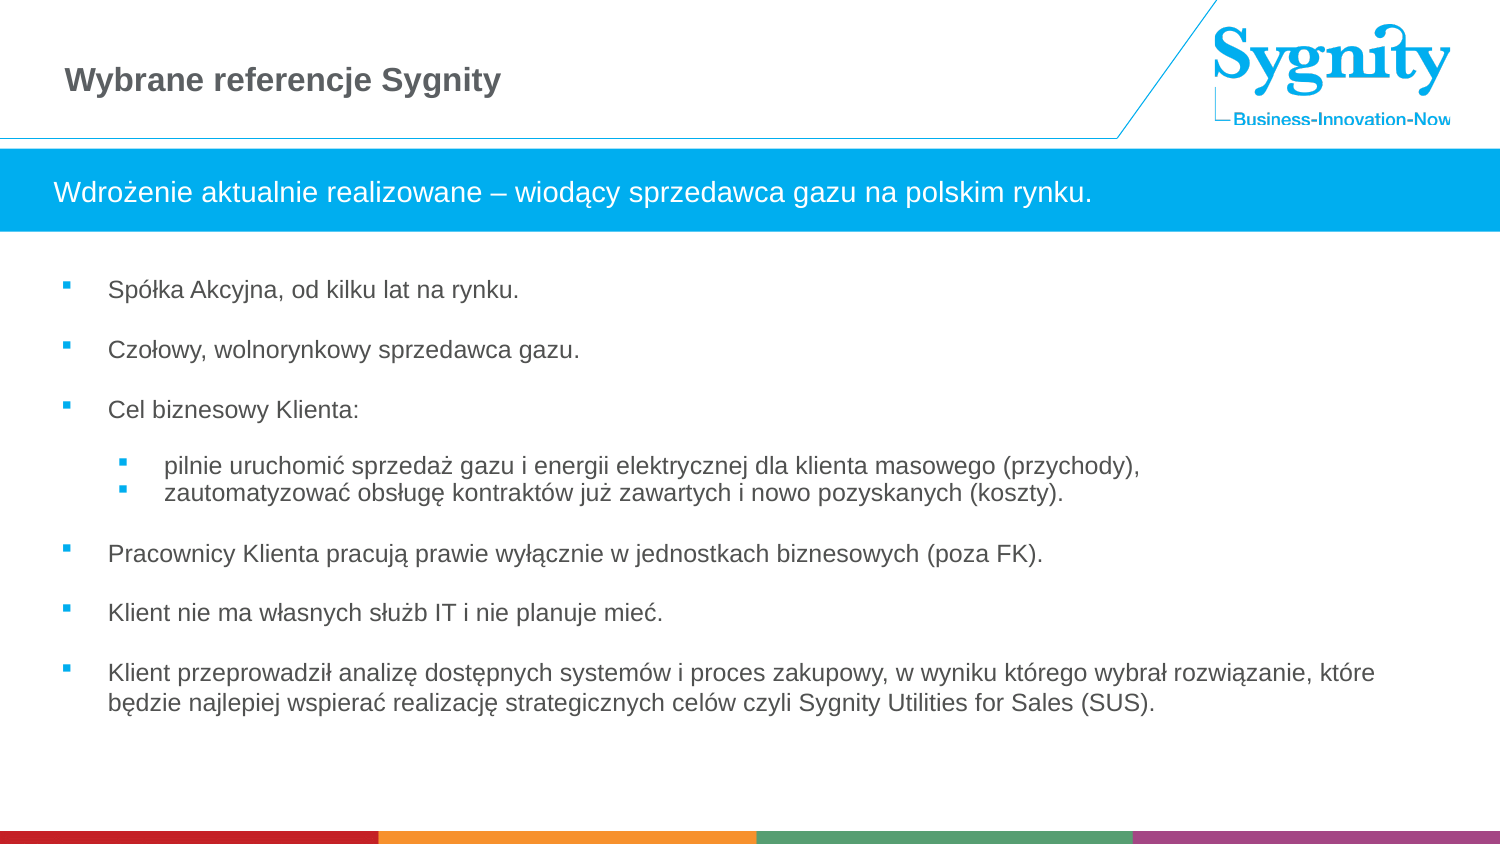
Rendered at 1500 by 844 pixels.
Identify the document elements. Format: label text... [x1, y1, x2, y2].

list Wdrożenie aktualnie realizowane – wiodący sprzedawca gazu na polskim rynku. [41, 160, 1440, 222]
picture [0, 831, 1500, 844]
title Wybrane referencje Sygnity [52, 17, 1117, 139]
list Spółka Akcyjna, od kilku lat na rynku. Czołowy, wolnorynkowy sprzedawca gazu. Cel biznesowy Klienta: pilnie uruchomić sprzedaż gazu i energii elektrycznej dla klienta masowego (przychody), zautomatyzować obsługę kontraktów już zawartych i nowo pozyskanych (koszty). Pracownicy Klienta pracują prawie wyłącznie w jednostkach biznesowych (poza FK). Klient nie ma własnych służb IT i nie planuje mieć. Klient przeprowadził analizę dostępnych systemów i proces zakupowy, w wyniku którego wybrał rozwiązanie, które będzie najlepiej wspierać realizację strategicznych celów czyli Sygnity Utilities for Sales (SUS). [49, 267, 1450, 750]
